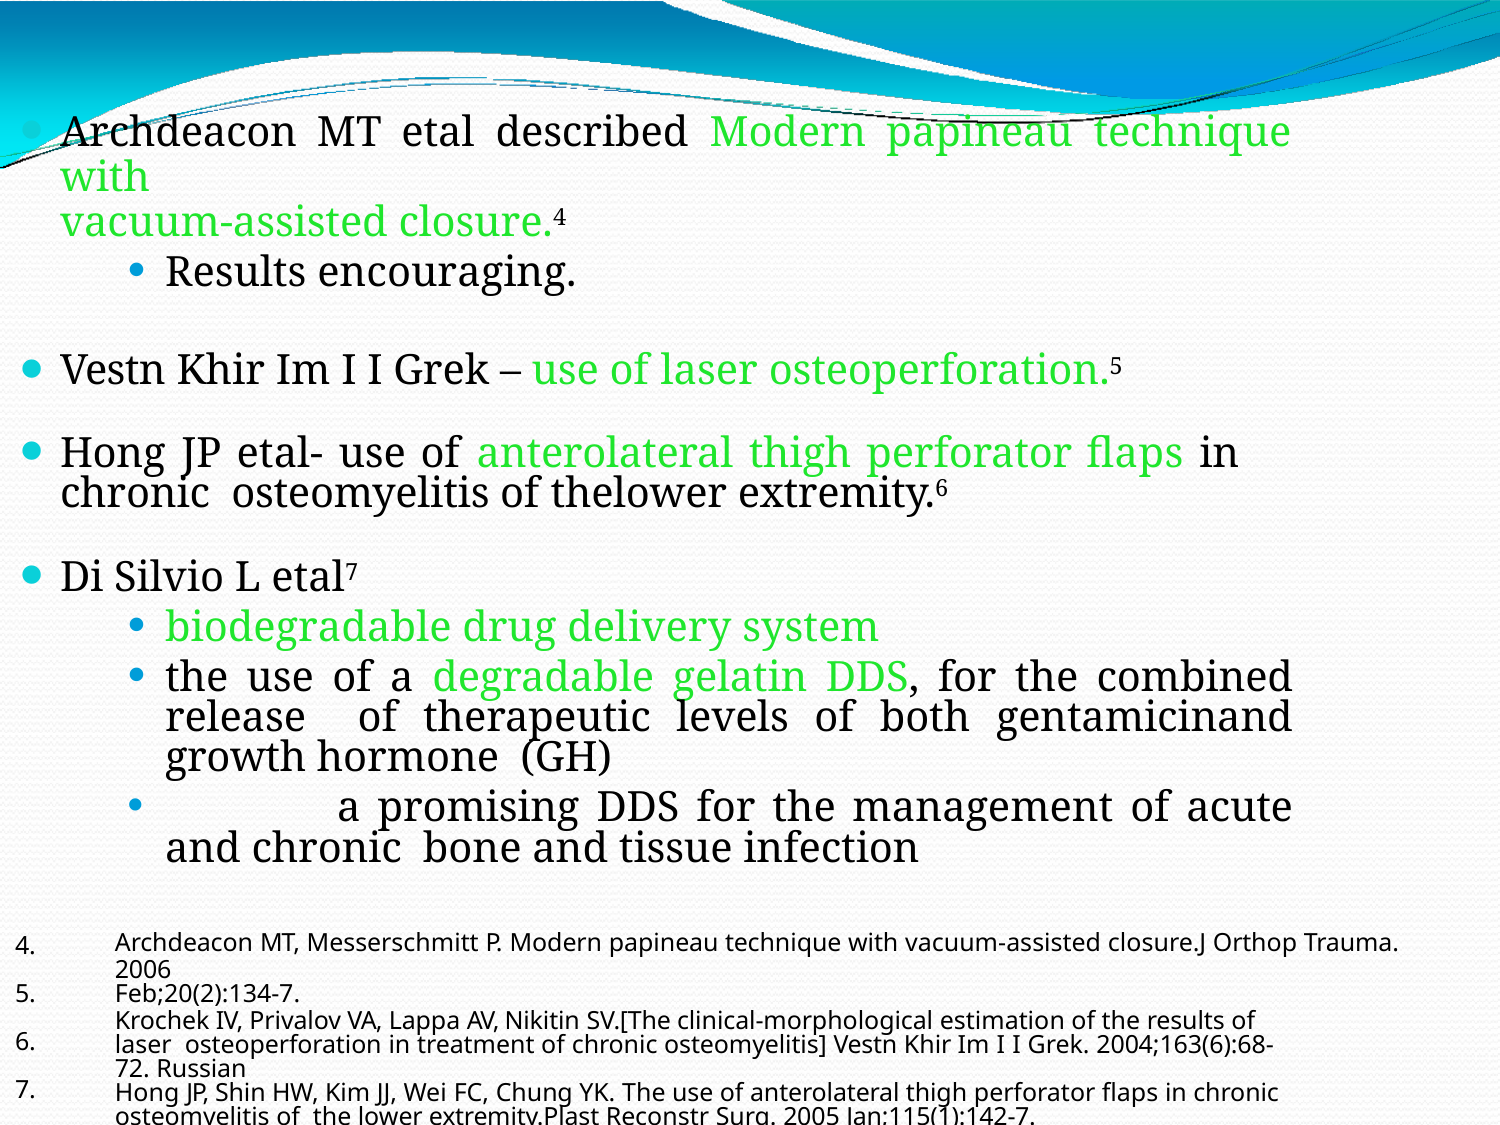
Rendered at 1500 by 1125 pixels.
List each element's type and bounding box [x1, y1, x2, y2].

text_box [0, 0, 1500, 1125]
